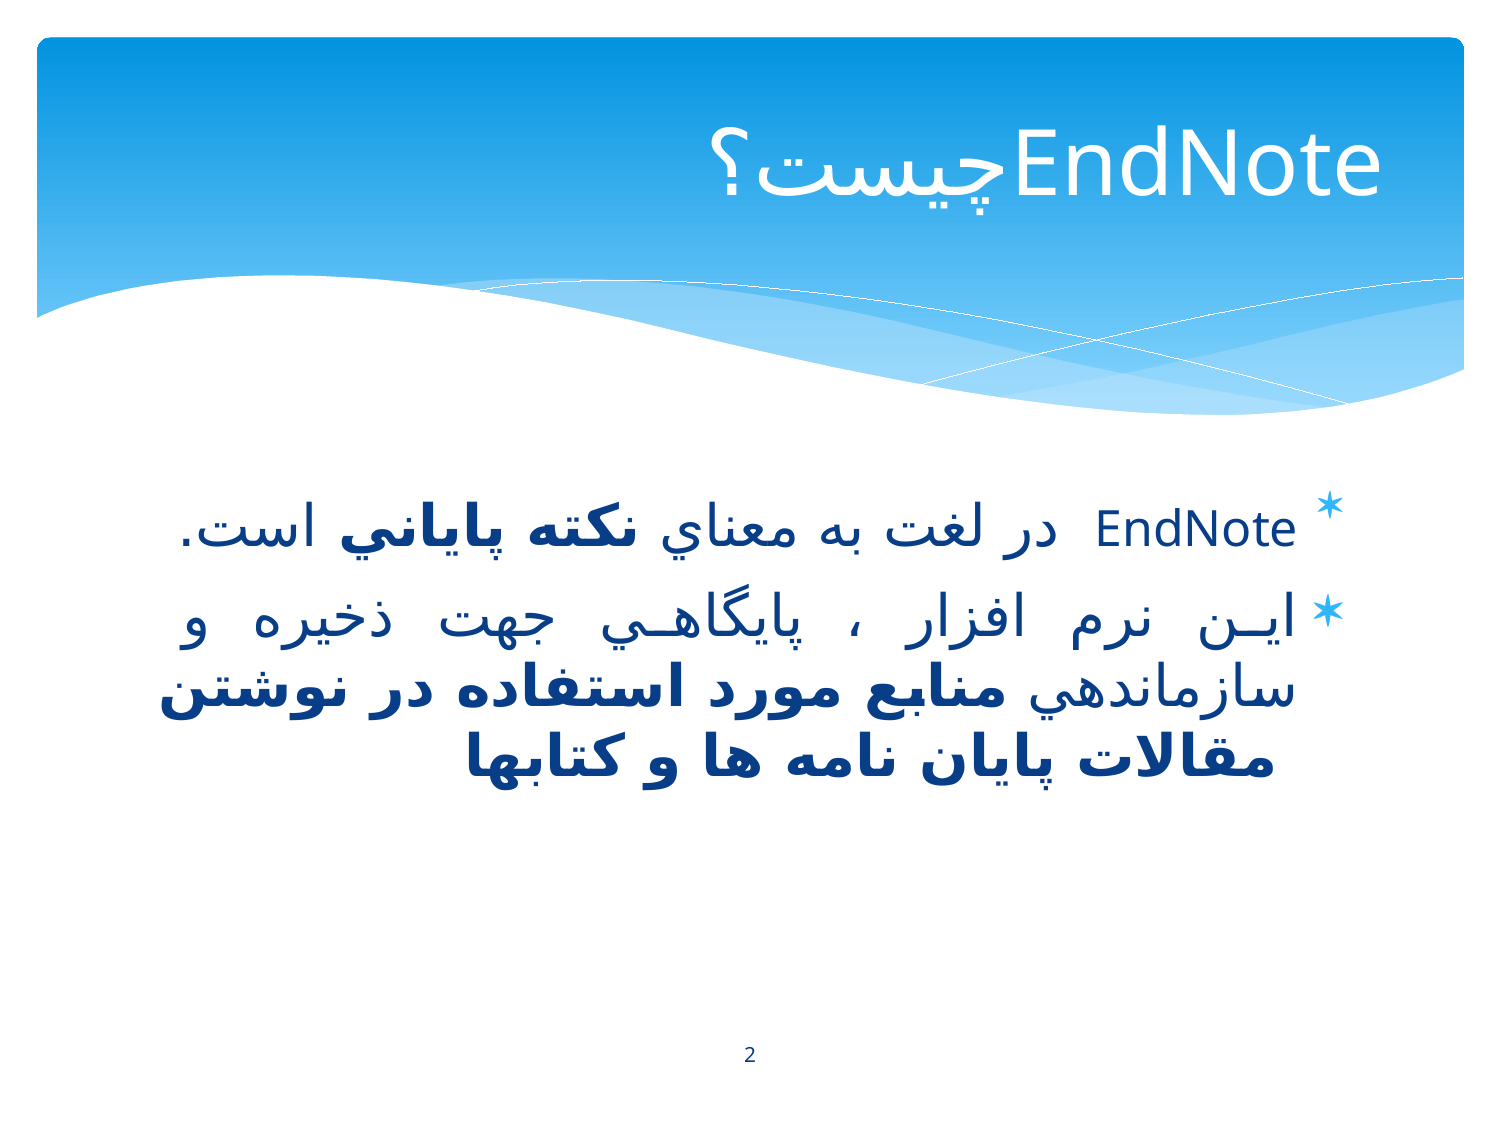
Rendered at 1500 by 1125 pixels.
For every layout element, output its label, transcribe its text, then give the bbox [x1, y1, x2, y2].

list EndNote در لغت به معناي نکته پاياني است. این نرم افزار ، پايگاهي جهت ذخيره و سازماندهي منابع مورد استفاده در نوشتن مقالات پايان نامه ها و كتابها [143, 438, 1359, 1005]
slide_number 2 [654, 1025, 846, 1086]
title EndNoteچيست؟ [75, 55, 1425, 261]
